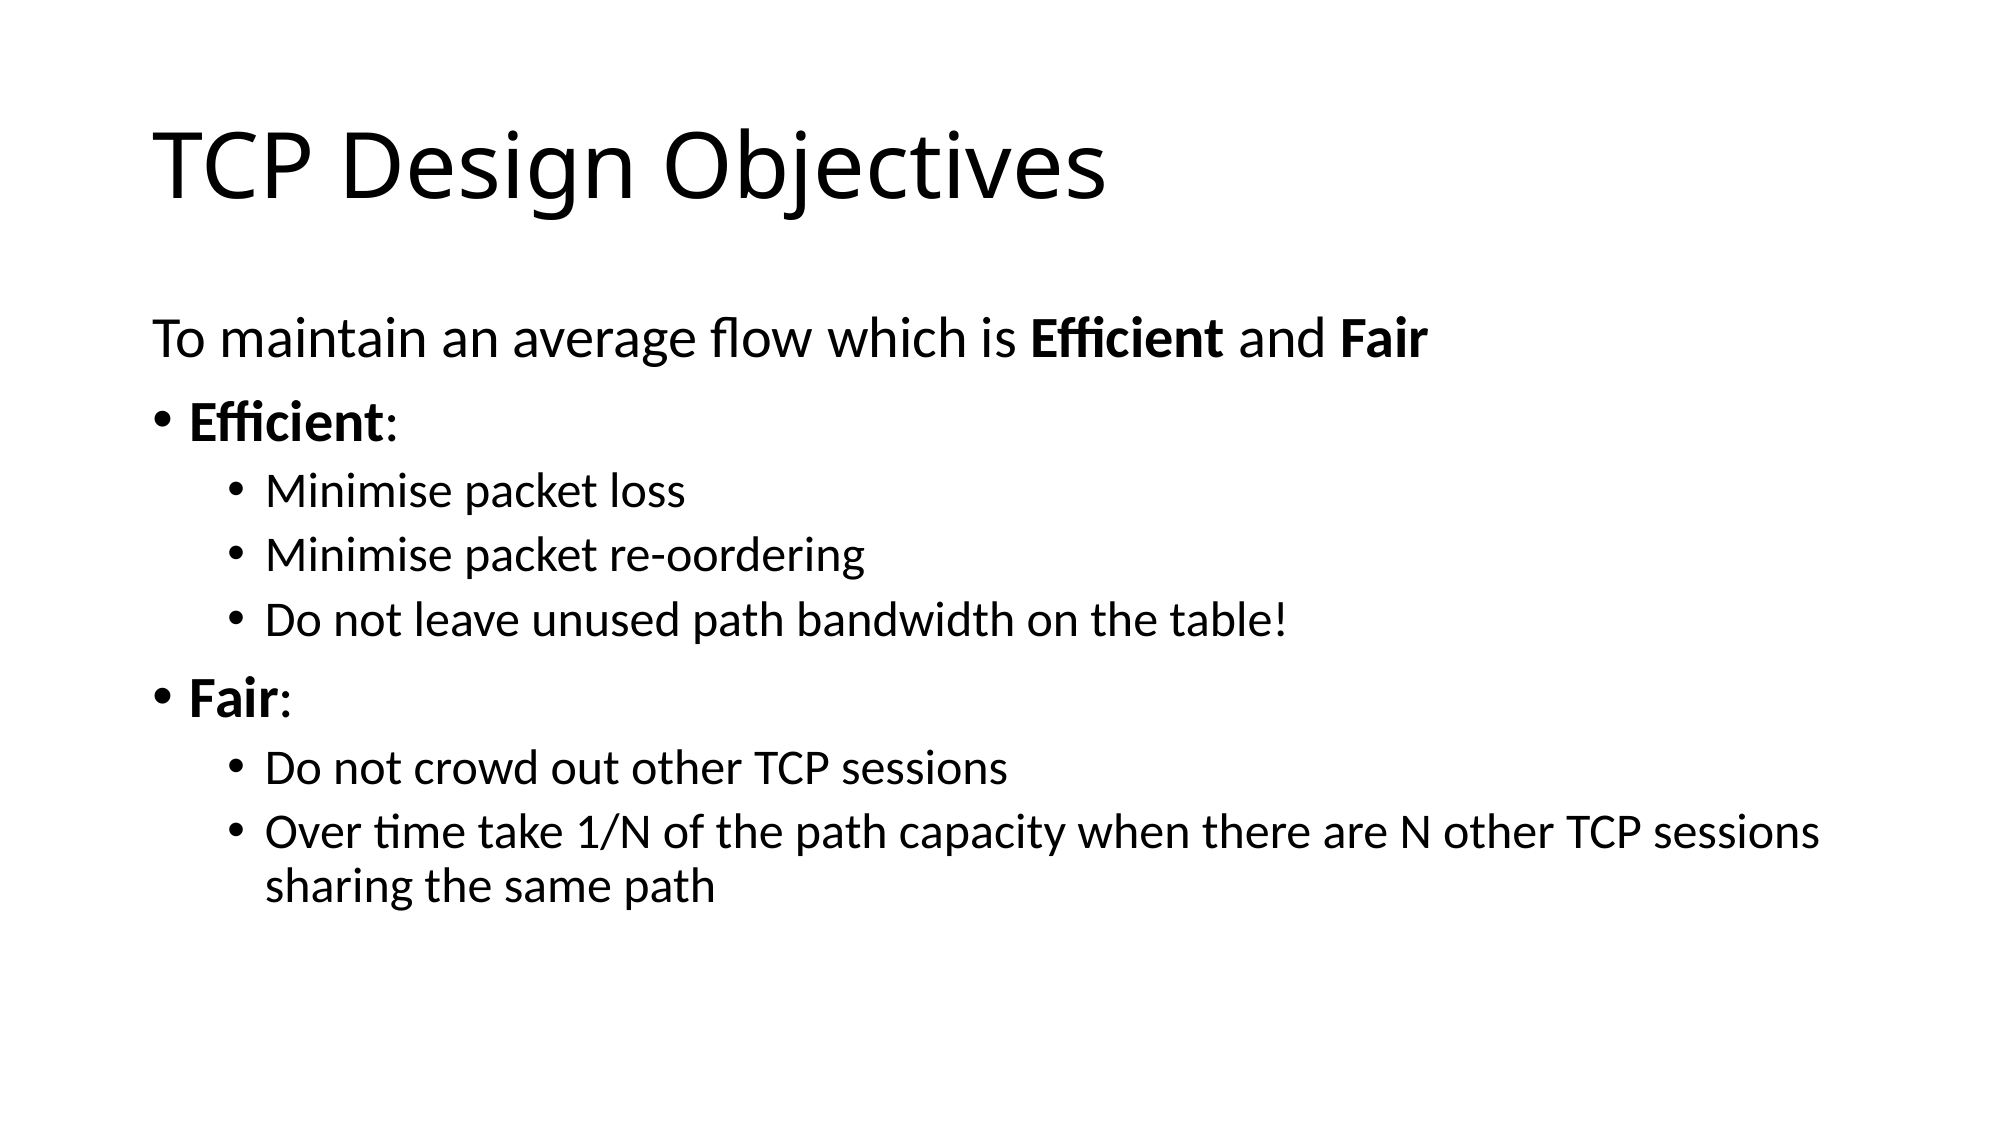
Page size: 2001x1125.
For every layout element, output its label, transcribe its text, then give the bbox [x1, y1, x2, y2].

title TCP Design Objectives [137, 59, 1863, 278]
list To maintain an average flow which is Efficient and Fair Efficient: Minimise packet loss Minimise packet re-oordering Do not leave unused path bandwidth on the table! Fair: Do not crowd out other TCP sessions Over time take 1/N of the path capacity when there are N other TCP sessions sharing the same path [137, 299, 1863, 1014]
